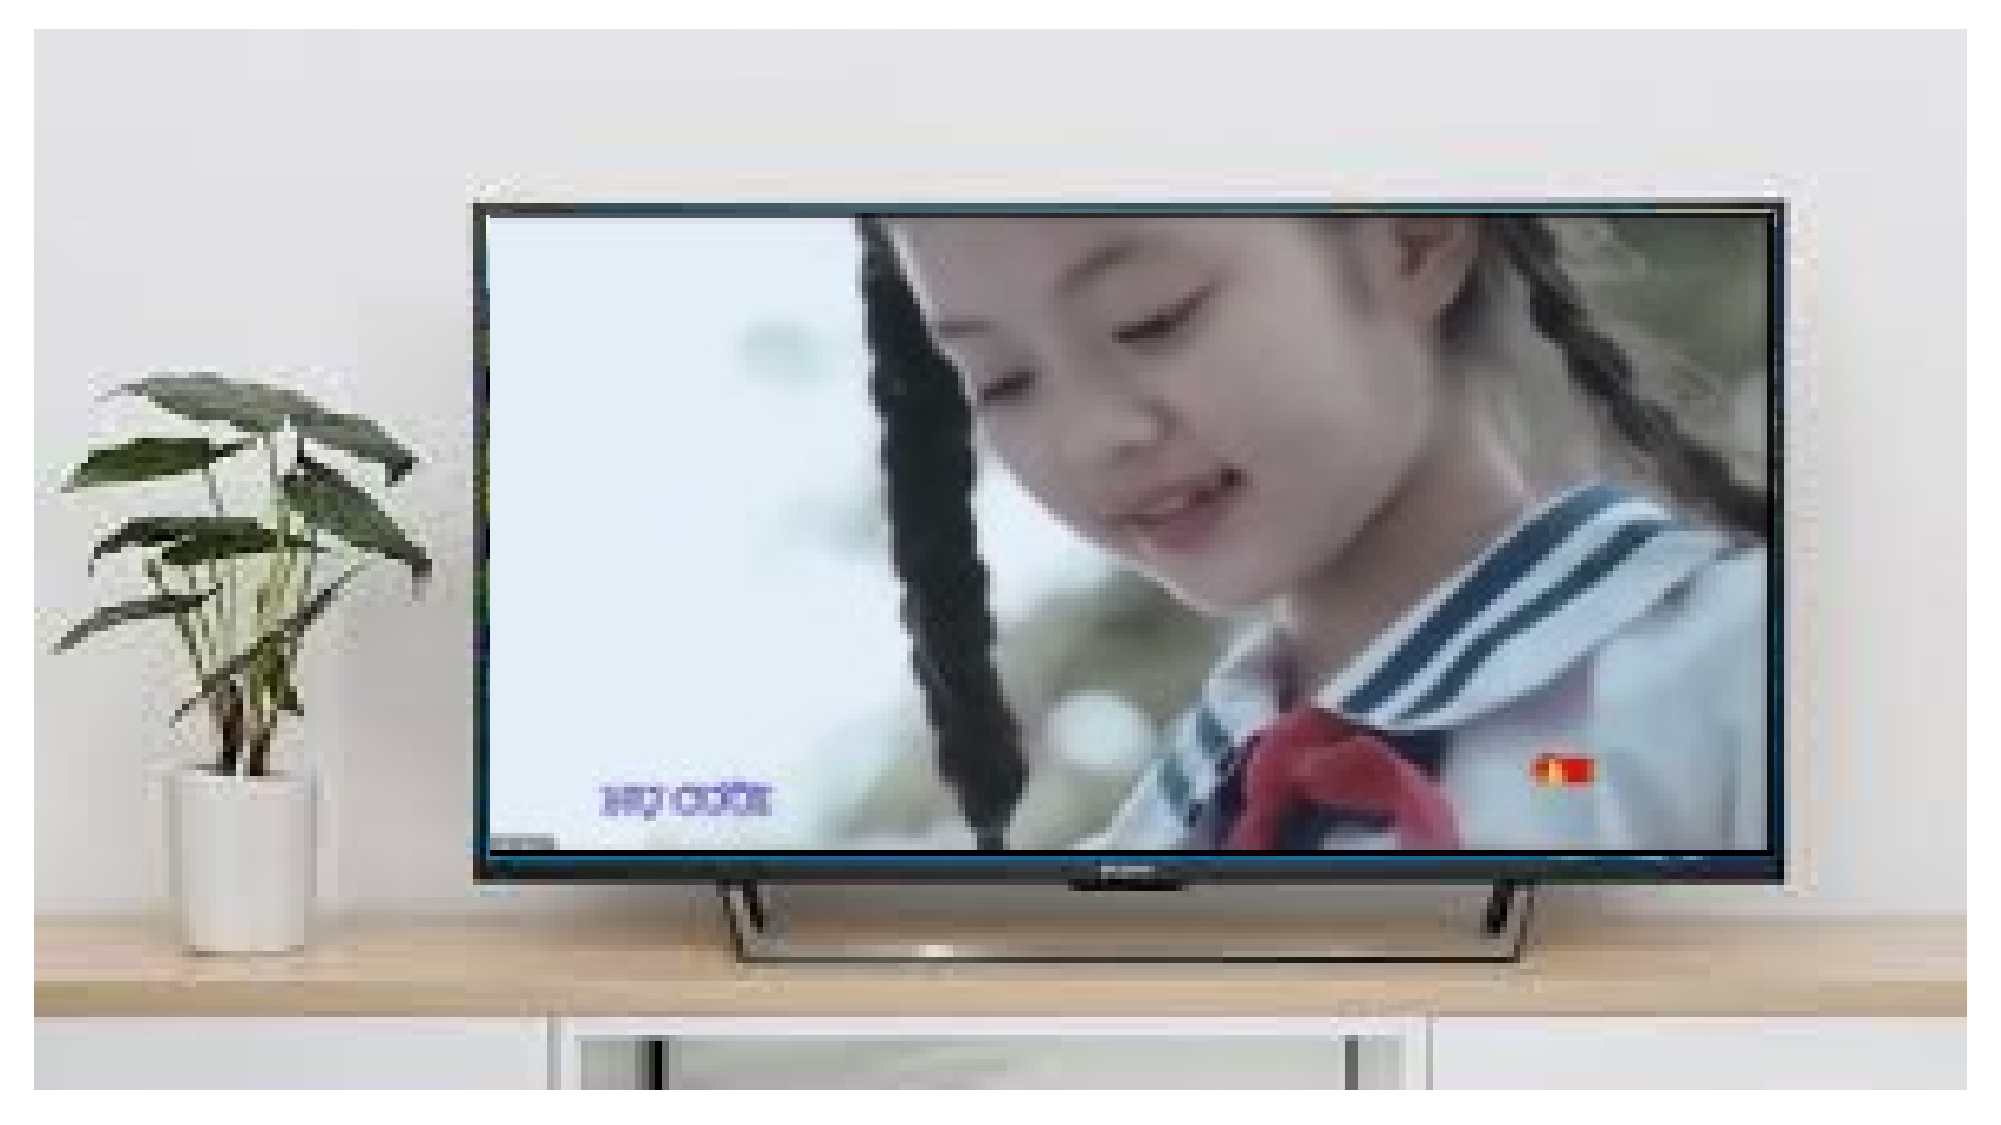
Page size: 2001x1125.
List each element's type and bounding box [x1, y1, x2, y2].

text_box [489, 212, 1775, 857]
list [34, 29, 1967, 1090]
